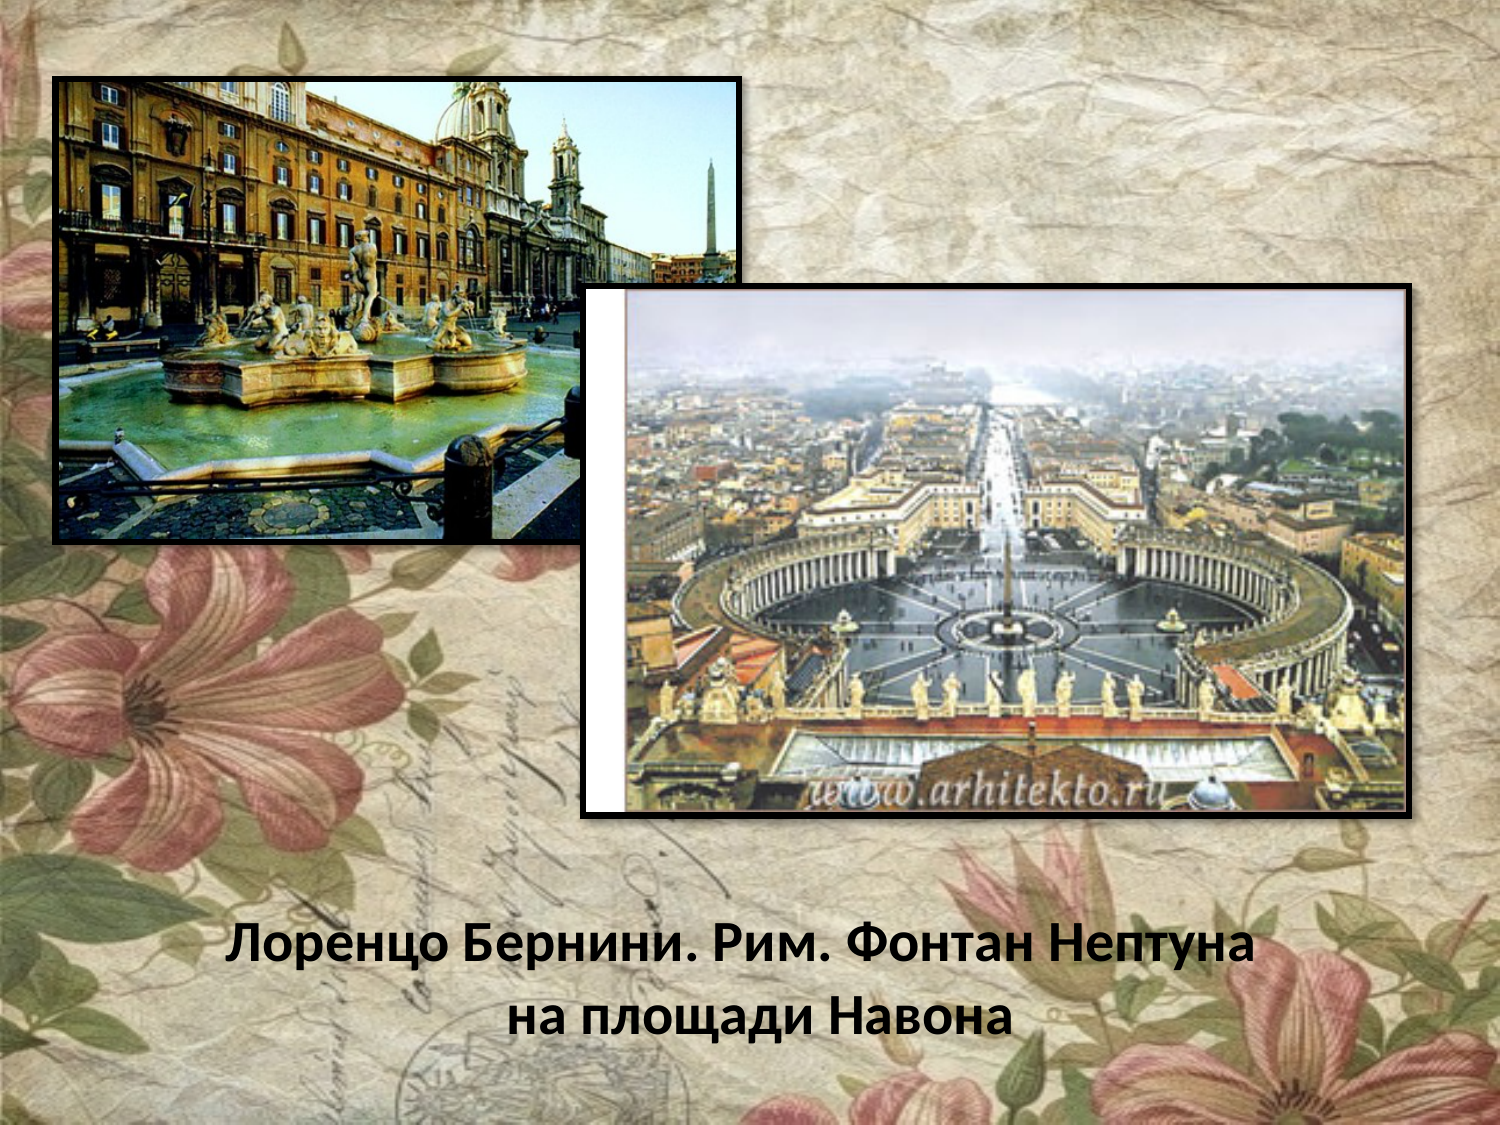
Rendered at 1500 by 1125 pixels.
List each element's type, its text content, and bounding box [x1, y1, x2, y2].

picture [0, 0, 1500, 1125]
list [58, 81, 737, 540]
list Лоренцо Бернини. Рим. Фонтан Нептуна на площади Навона [164, 878, 1301, 1067]
